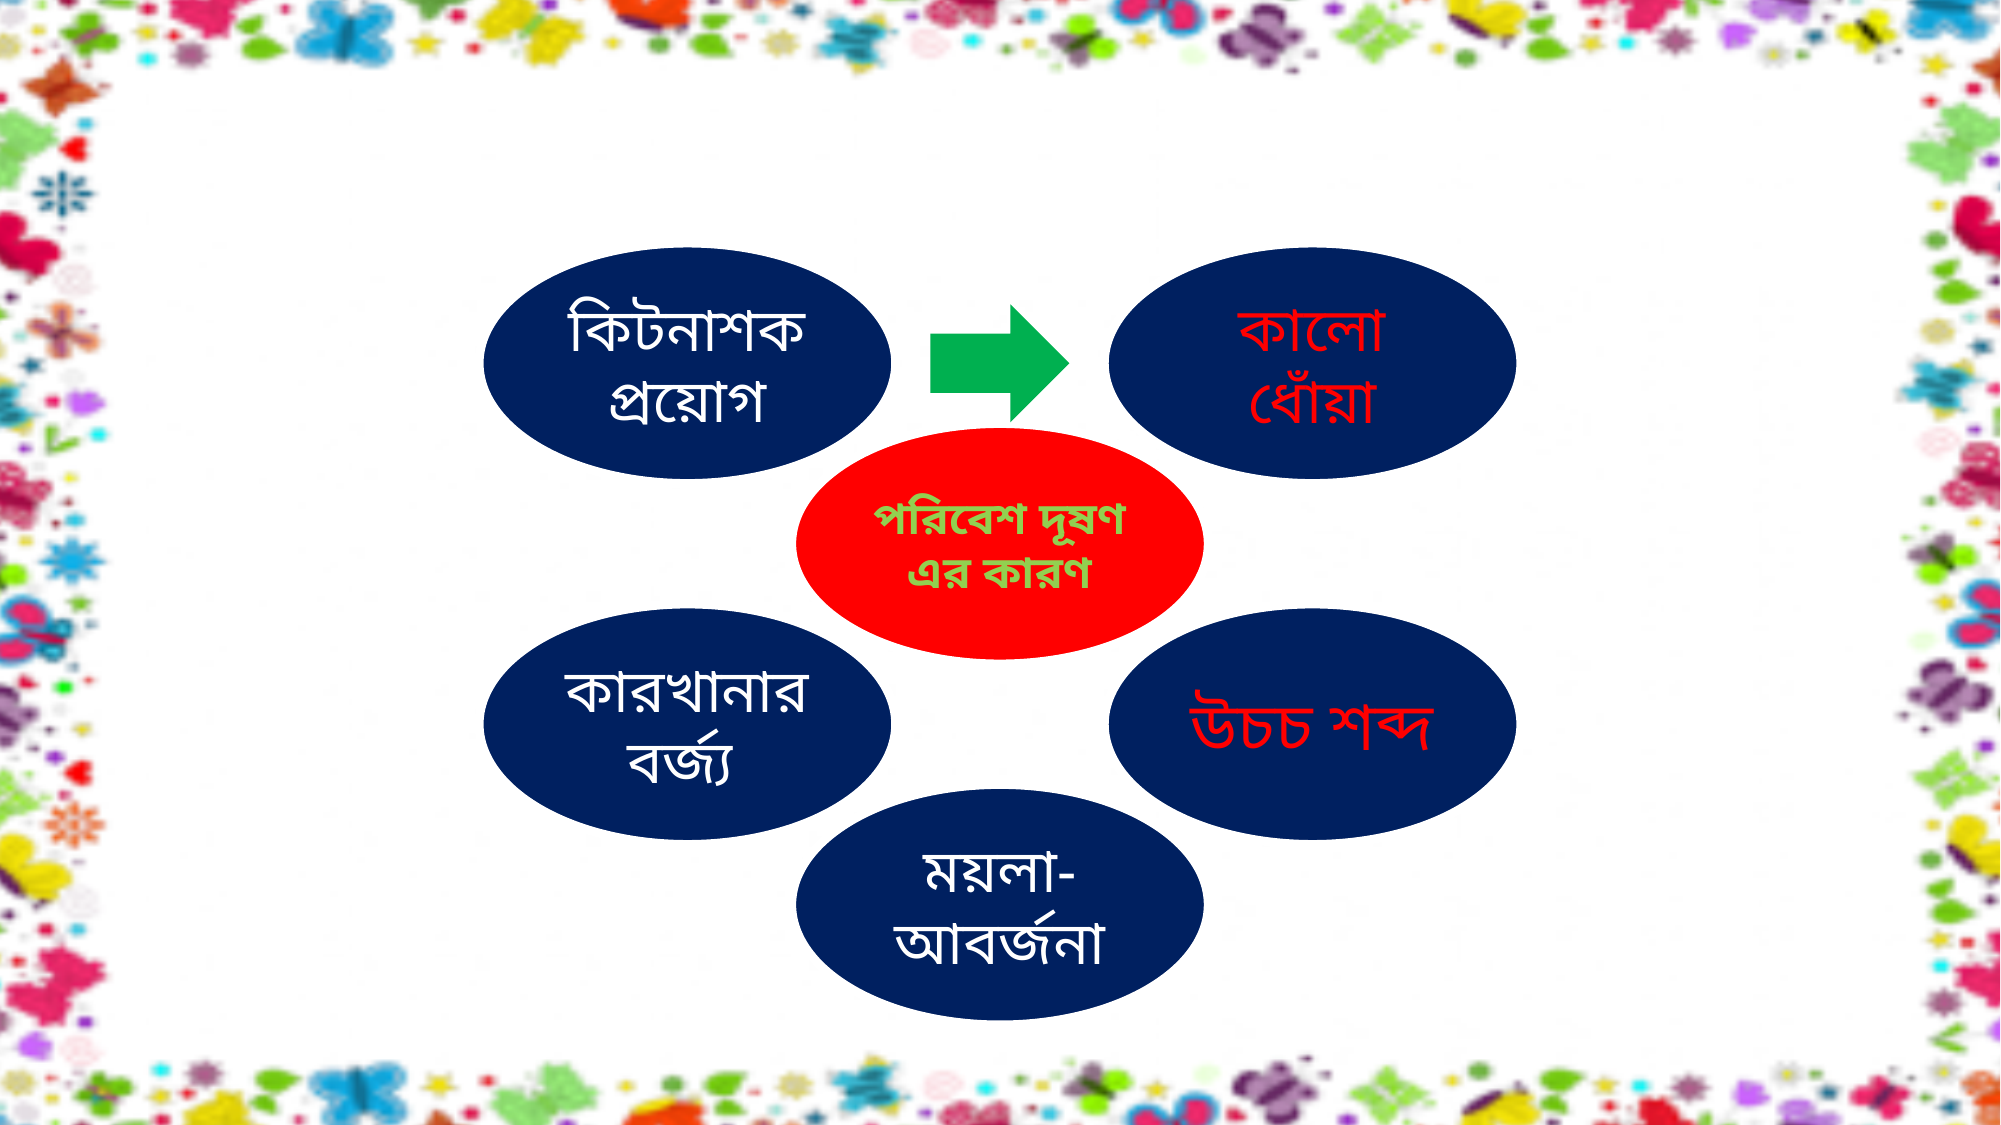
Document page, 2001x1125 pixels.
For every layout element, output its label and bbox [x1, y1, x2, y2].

text_box [166, 62, 1834, 1026]
picture [0, 0, 2001, 1125]
